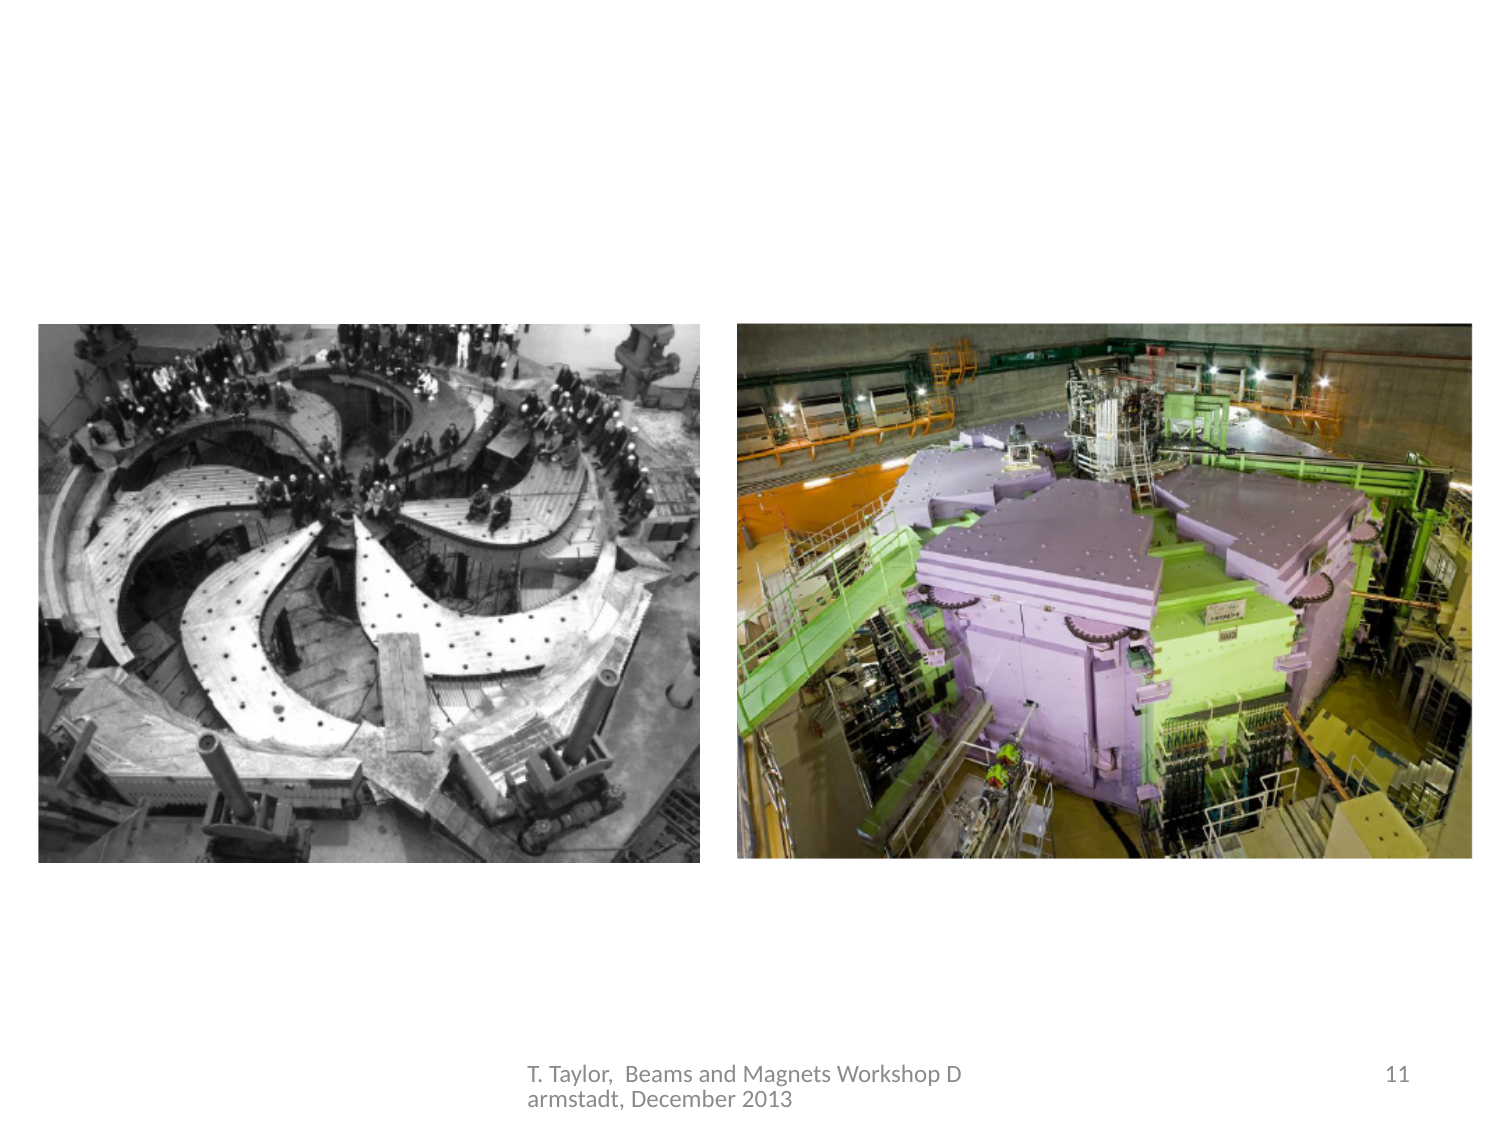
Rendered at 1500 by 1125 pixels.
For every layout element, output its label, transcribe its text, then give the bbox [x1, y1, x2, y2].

picture [737, 321, 1476, 863]
slide_number 11 [1074, 1042, 1425, 1103]
picture [37, 324, 701, 863]
footer T. Taylor, Beams and Magnets Workshop Darmstadt, December 2013 [512, 1042, 988, 1103]
